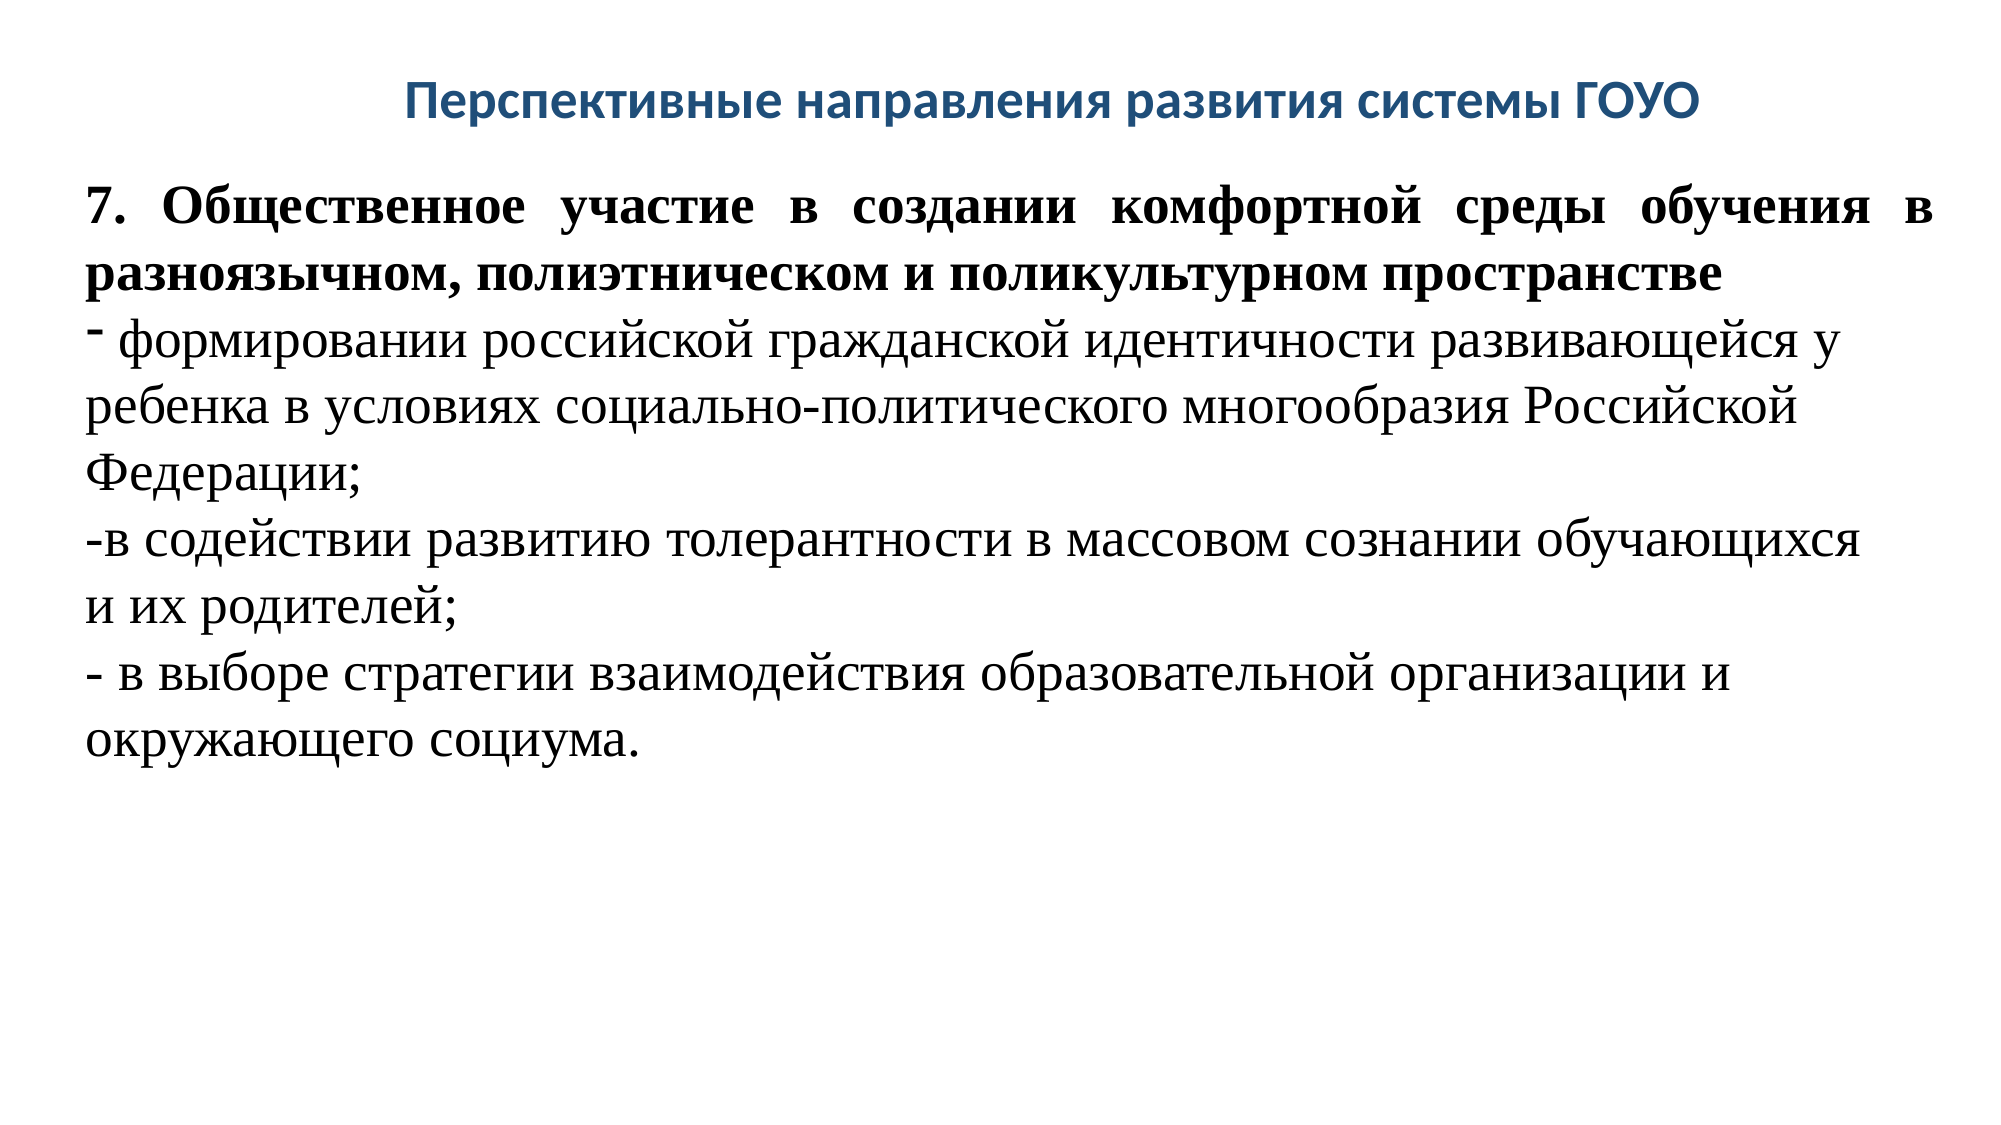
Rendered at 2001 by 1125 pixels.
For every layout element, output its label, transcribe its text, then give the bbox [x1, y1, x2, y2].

text_box Перспективные направления развития системы ГОУО [389, 55, 1718, 138]
text_box 7. Общественное участие в создании комфортной среды обучения в разноязычном, полиэтническом и поликультурном пространстве формировании российской гражданской идентичности развивающейся у ребенка в условиях социально-политического многообразия Российской Федерации; -в содействии развитию толерантности в массовом сознании обучающихся и их родителей; - в выборе стратегии взаимодействия образовательной организации и окружающего социума. [70, 160, 1953, 865]
